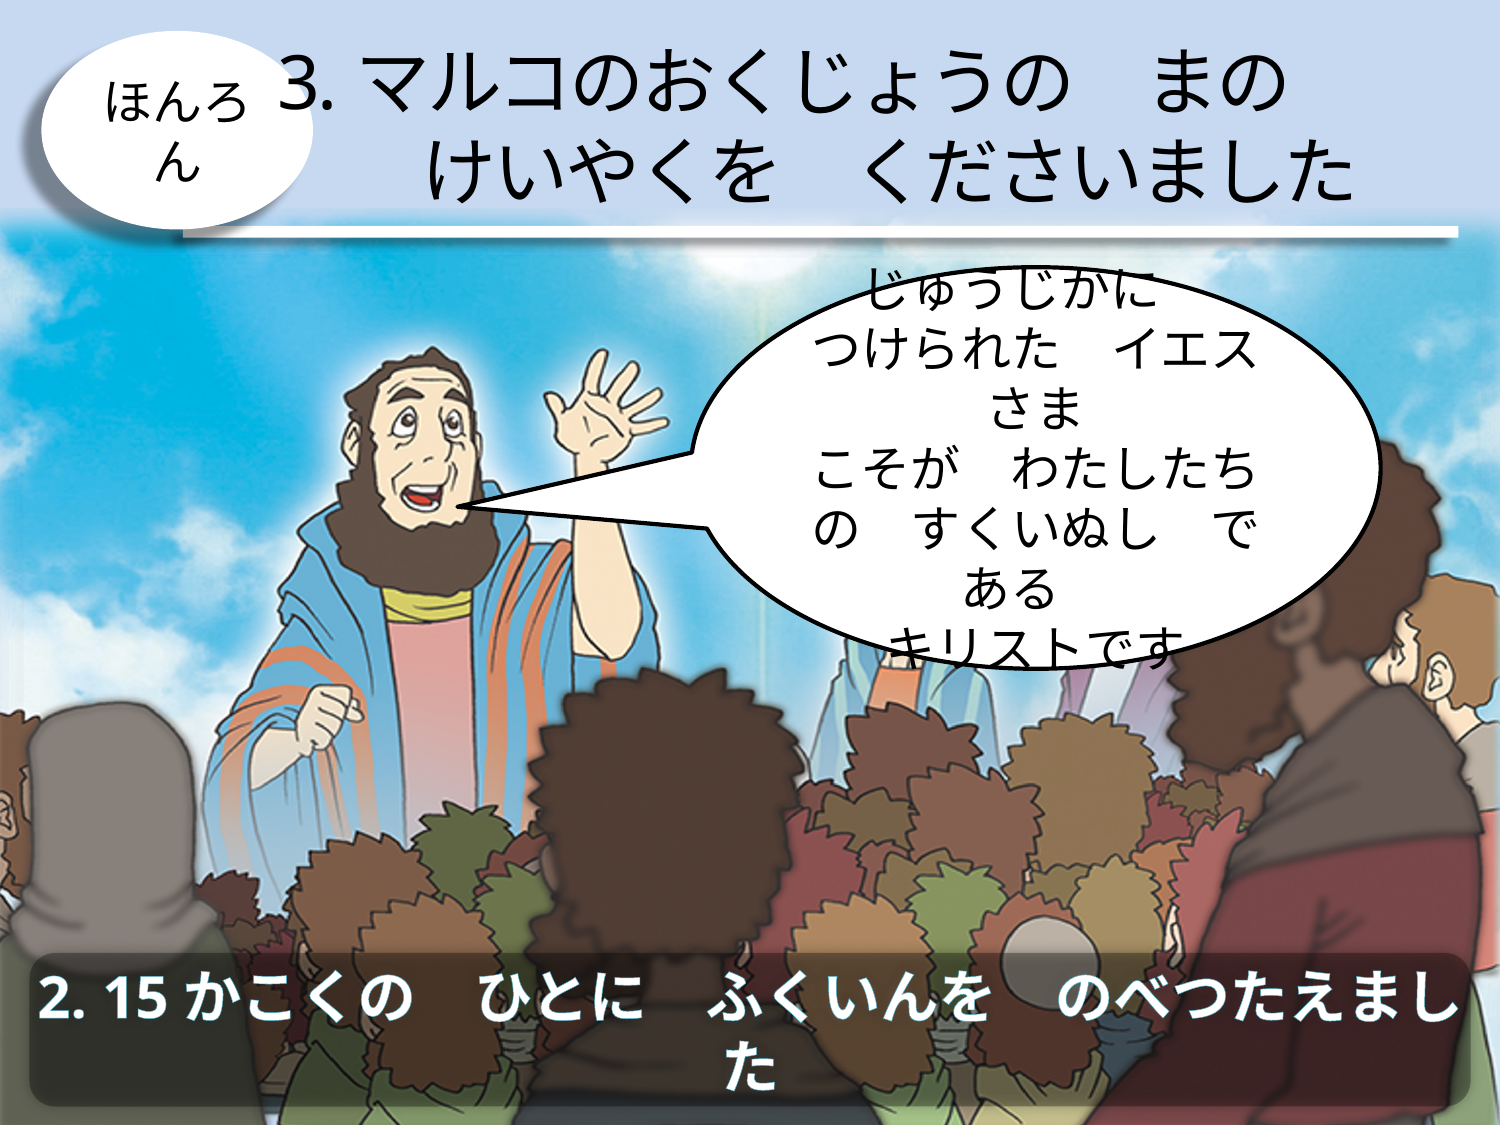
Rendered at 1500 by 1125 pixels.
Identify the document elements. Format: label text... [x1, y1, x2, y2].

picture [0, 207, 1500, 1125]
text_box 3.マルコのおくじょうの まの けいやくを くださいました [263, 27, 1379, 206]
text_box ほんろん [39, 28, 263, 206]
